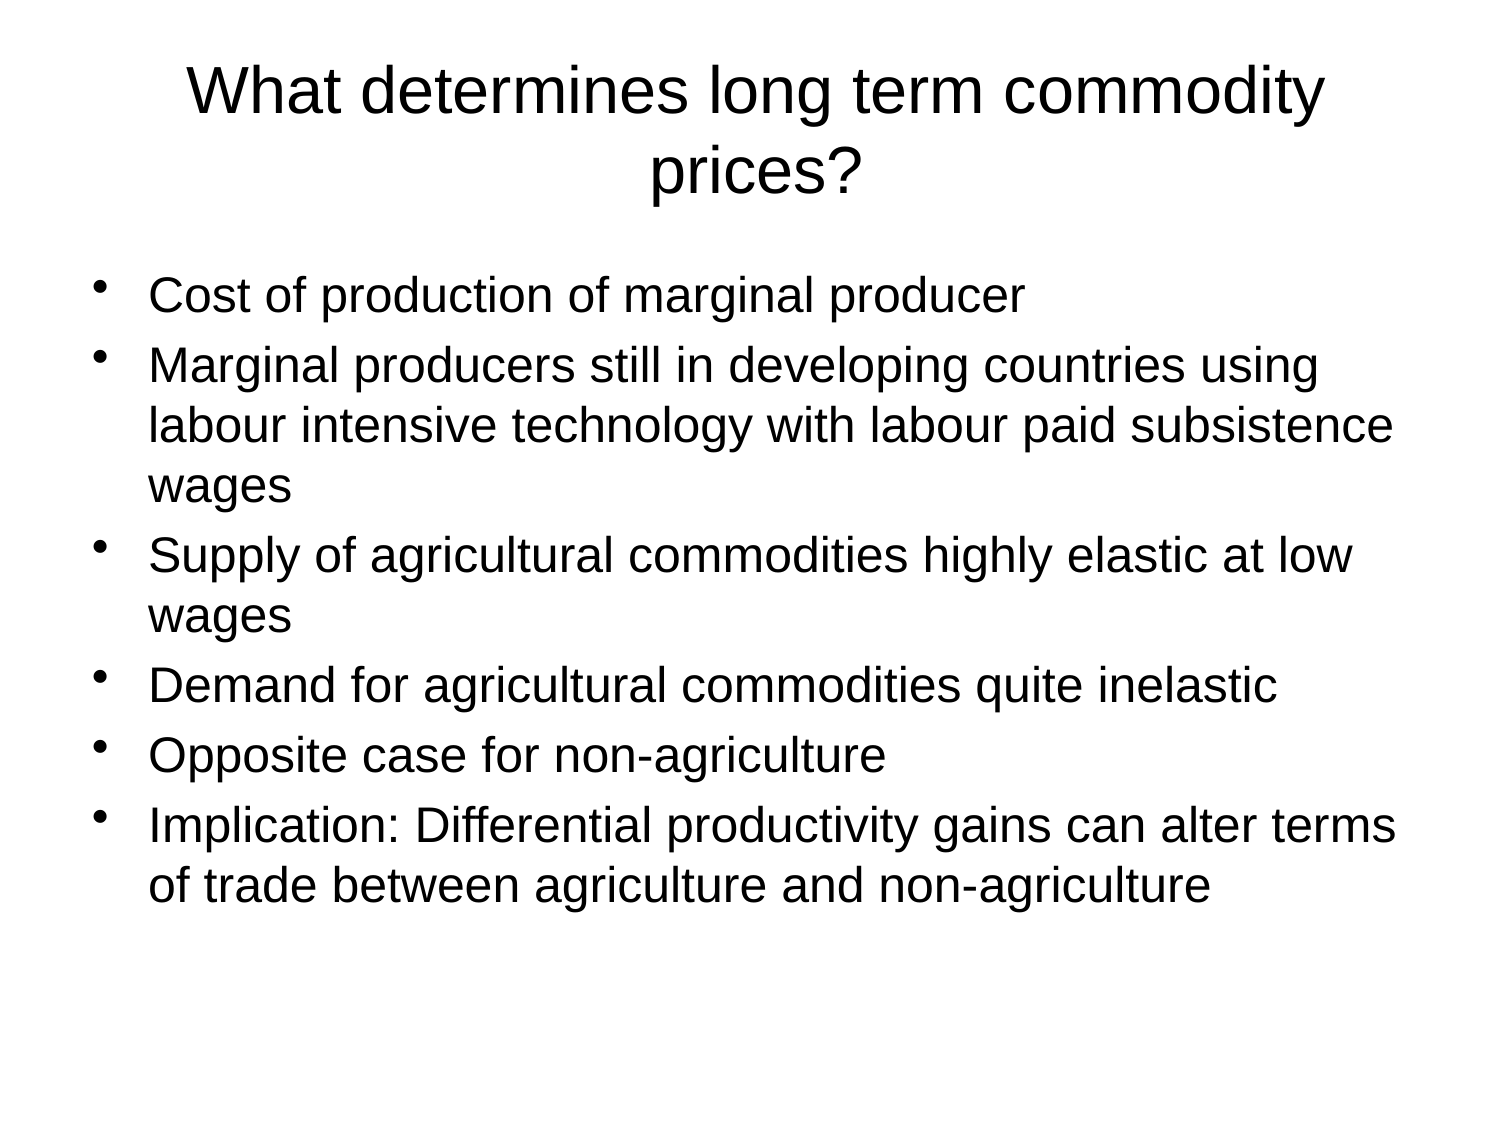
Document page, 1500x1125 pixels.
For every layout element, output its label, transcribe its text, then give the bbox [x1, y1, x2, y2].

title What determines long term commodity prices? [88, 44, 1426, 209]
list Cost of production of marginal producer Marginal producers still in developing countries using labour intensive technology with labour paid subsistence wages Supply of agricultural commodities highly elastic at low wages Demand for agricultural commodities quite inelastic Opposite case for non-agriculture Implication: Differential productivity gains can alter terms of trade between agriculture and non-agriculture [76, 255, 1428, 988]
